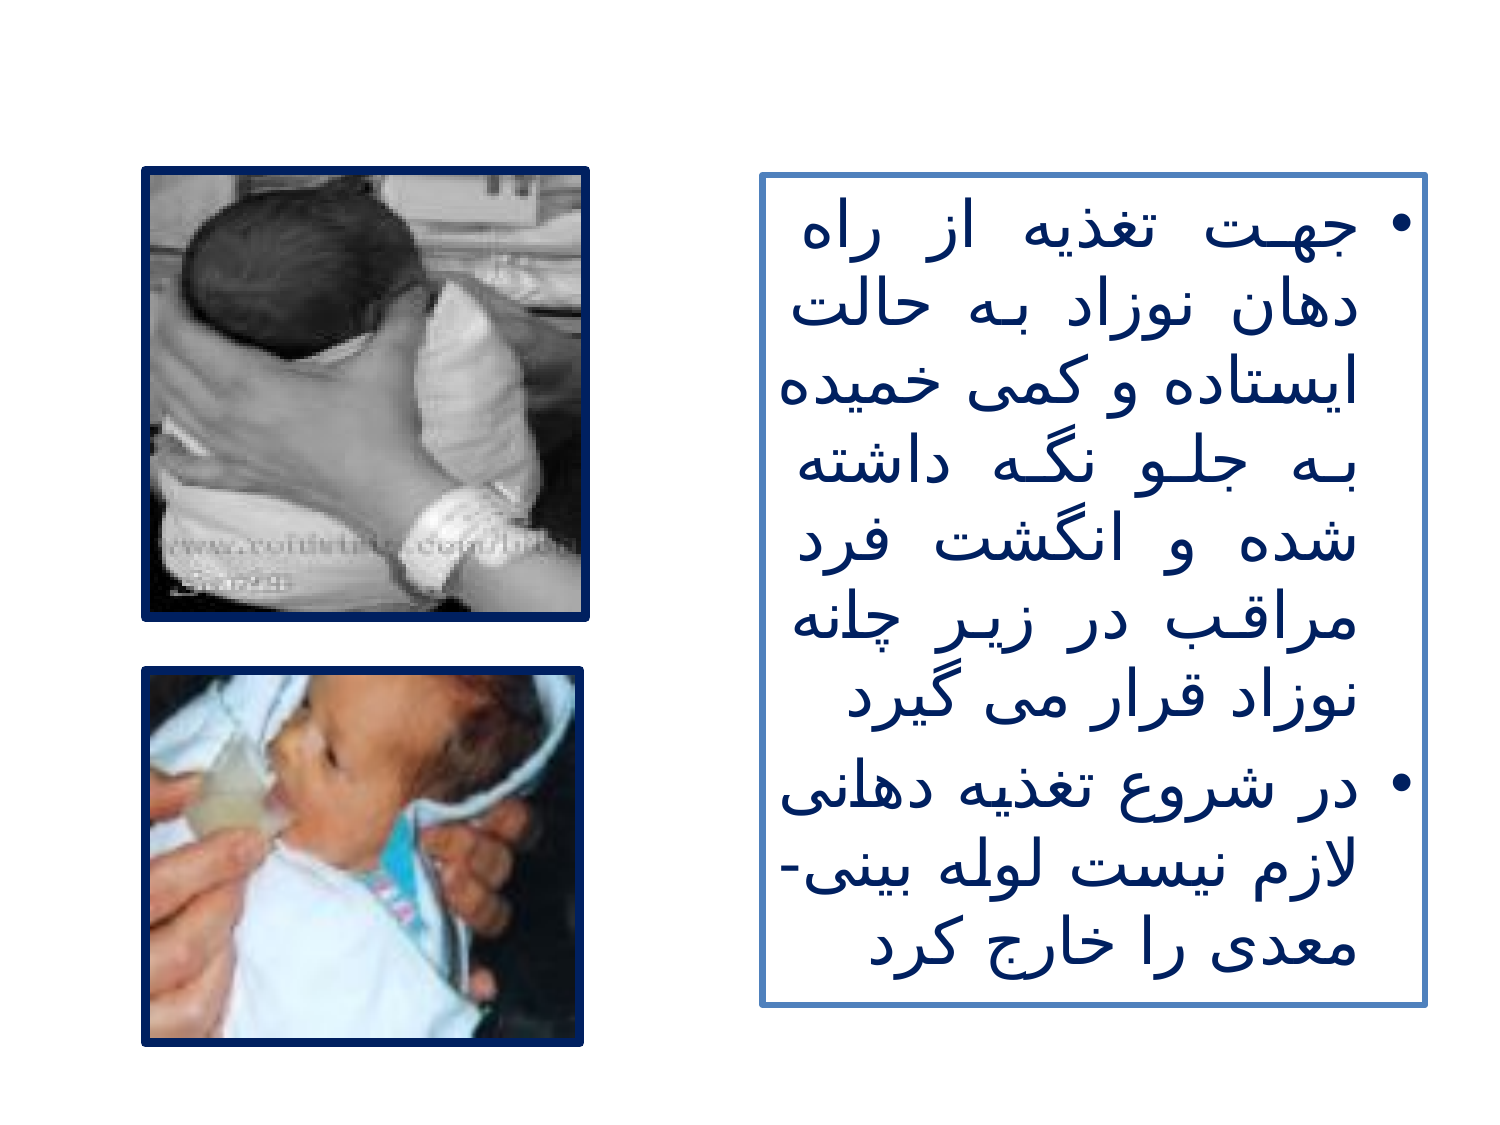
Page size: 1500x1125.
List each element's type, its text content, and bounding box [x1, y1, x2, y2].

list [149, 174, 582, 613]
list جهت تغذیه از راه دهان نوزاد به حالت ایستاده و کمی خمیده به جلو نگه داشته شده و انگشت فرد مراقب در زیر چانه نوزاد قرار می گیرد در شروع تغذیه دهانی لازم نیست لوله بینی- معدی را خارج کرد [760, 173, 1427, 1007]
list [149, 674, 576, 1039]
